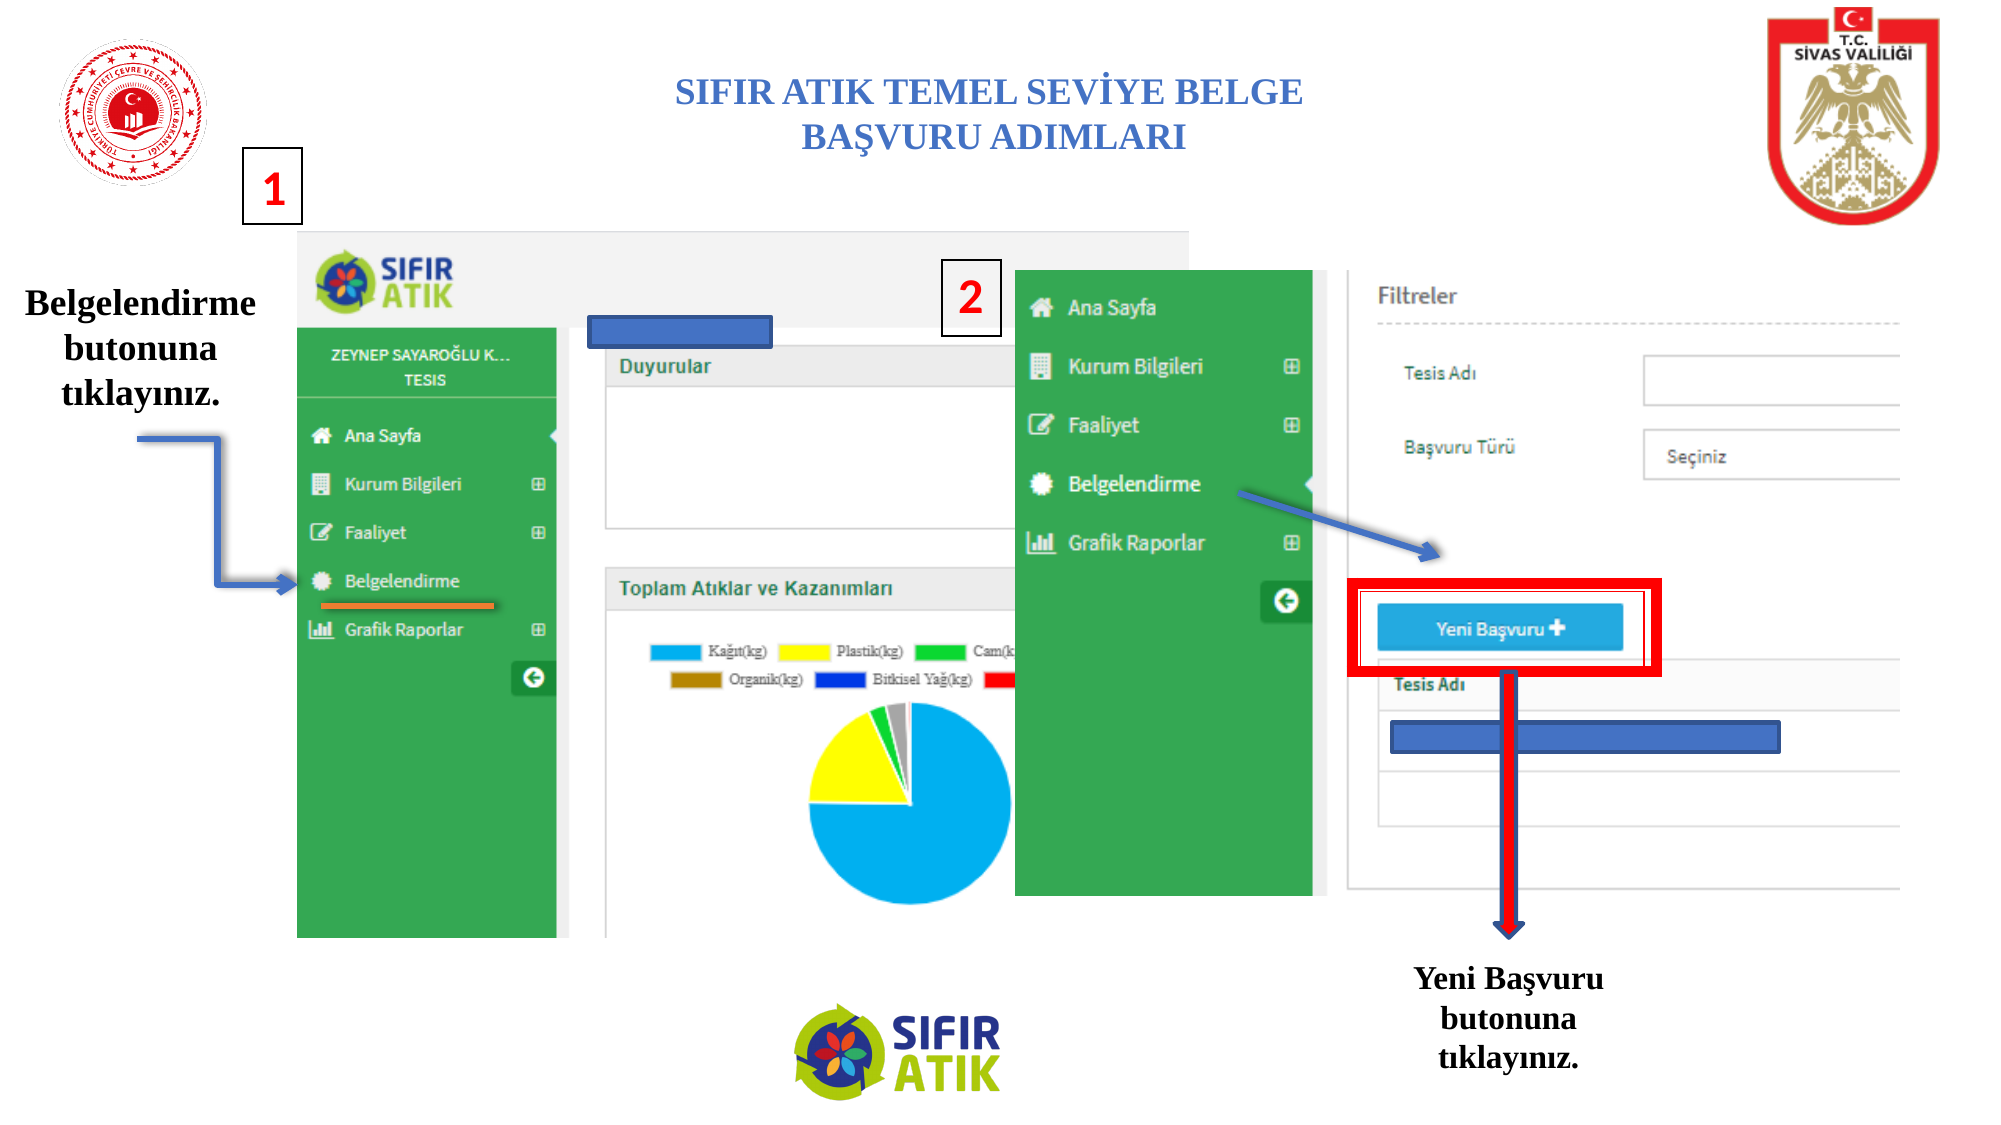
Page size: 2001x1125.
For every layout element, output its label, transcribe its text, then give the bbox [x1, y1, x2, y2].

picture [742, 979, 1051, 1125]
text_box Yeni Başvuru butonuna tıklayınız. [1379, 948, 1638, 1083]
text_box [136, 438, 299, 586]
table_header [244, 149, 301, 223]
picture [1766, 6, 1940, 230]
text_box SIFIR ATIK TEMEL SEVİYE BELGE BAŞVURU ADIMLARI [494, 59, 1495, 165]
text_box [1237, 492, 1441, 558]
picture [59, 38, 207, 187]
text_box Belgelendirme butonuna tıklayınız. [7, 270, 274, 421]
text_box [1492, 903, 1526, 940]
picture [297, 231, 1901, 939]
